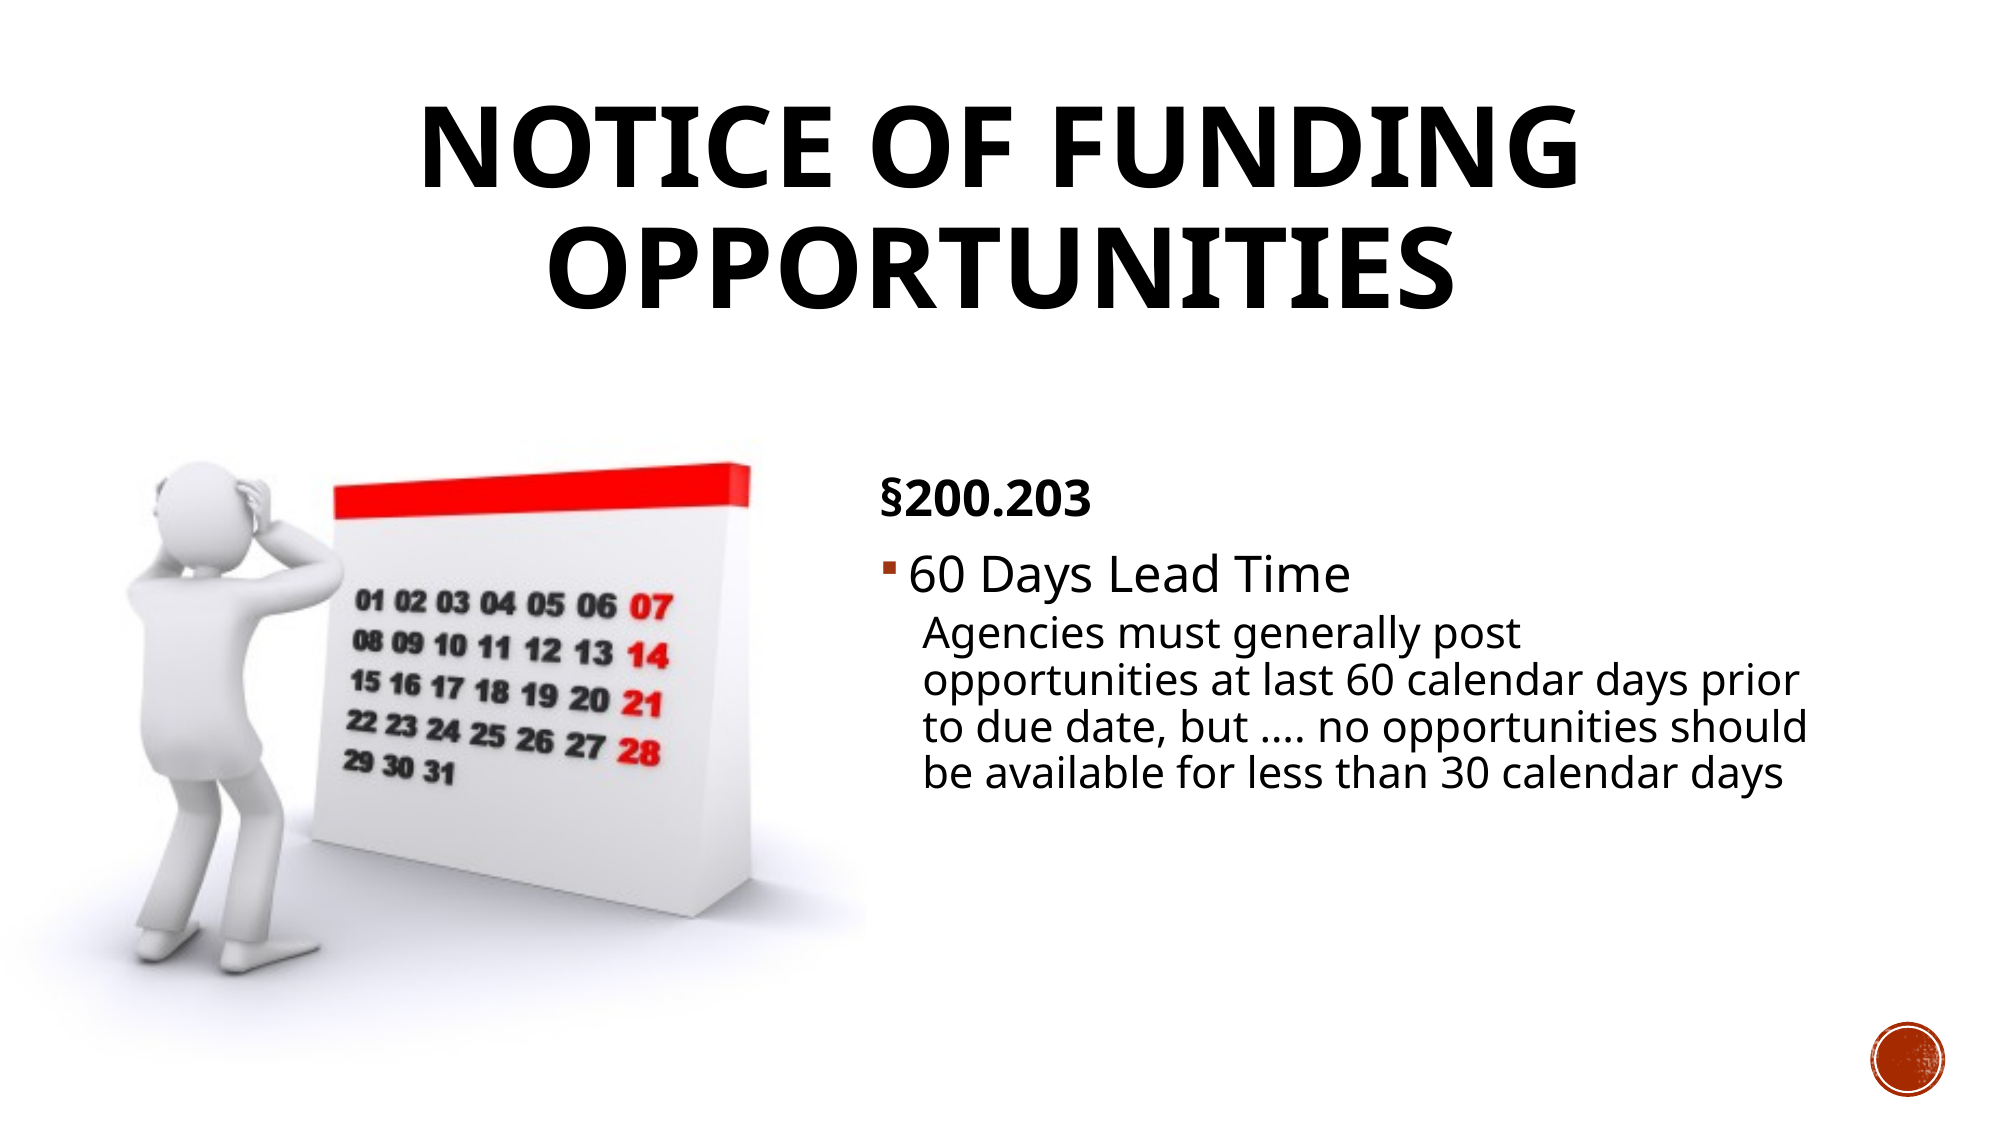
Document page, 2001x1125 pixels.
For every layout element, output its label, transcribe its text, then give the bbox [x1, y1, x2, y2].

title notice of funding opportunities [175, 79, 1826, 344]
list §200.203 60 Days Lead Time Agencies must generally post opportunities at last 60 calendar days prior to due date, but …. no opportunities should be available for less than 30 calendar days [866, 465, 1826, 855]
picture [1, 371, 866, 1063]
